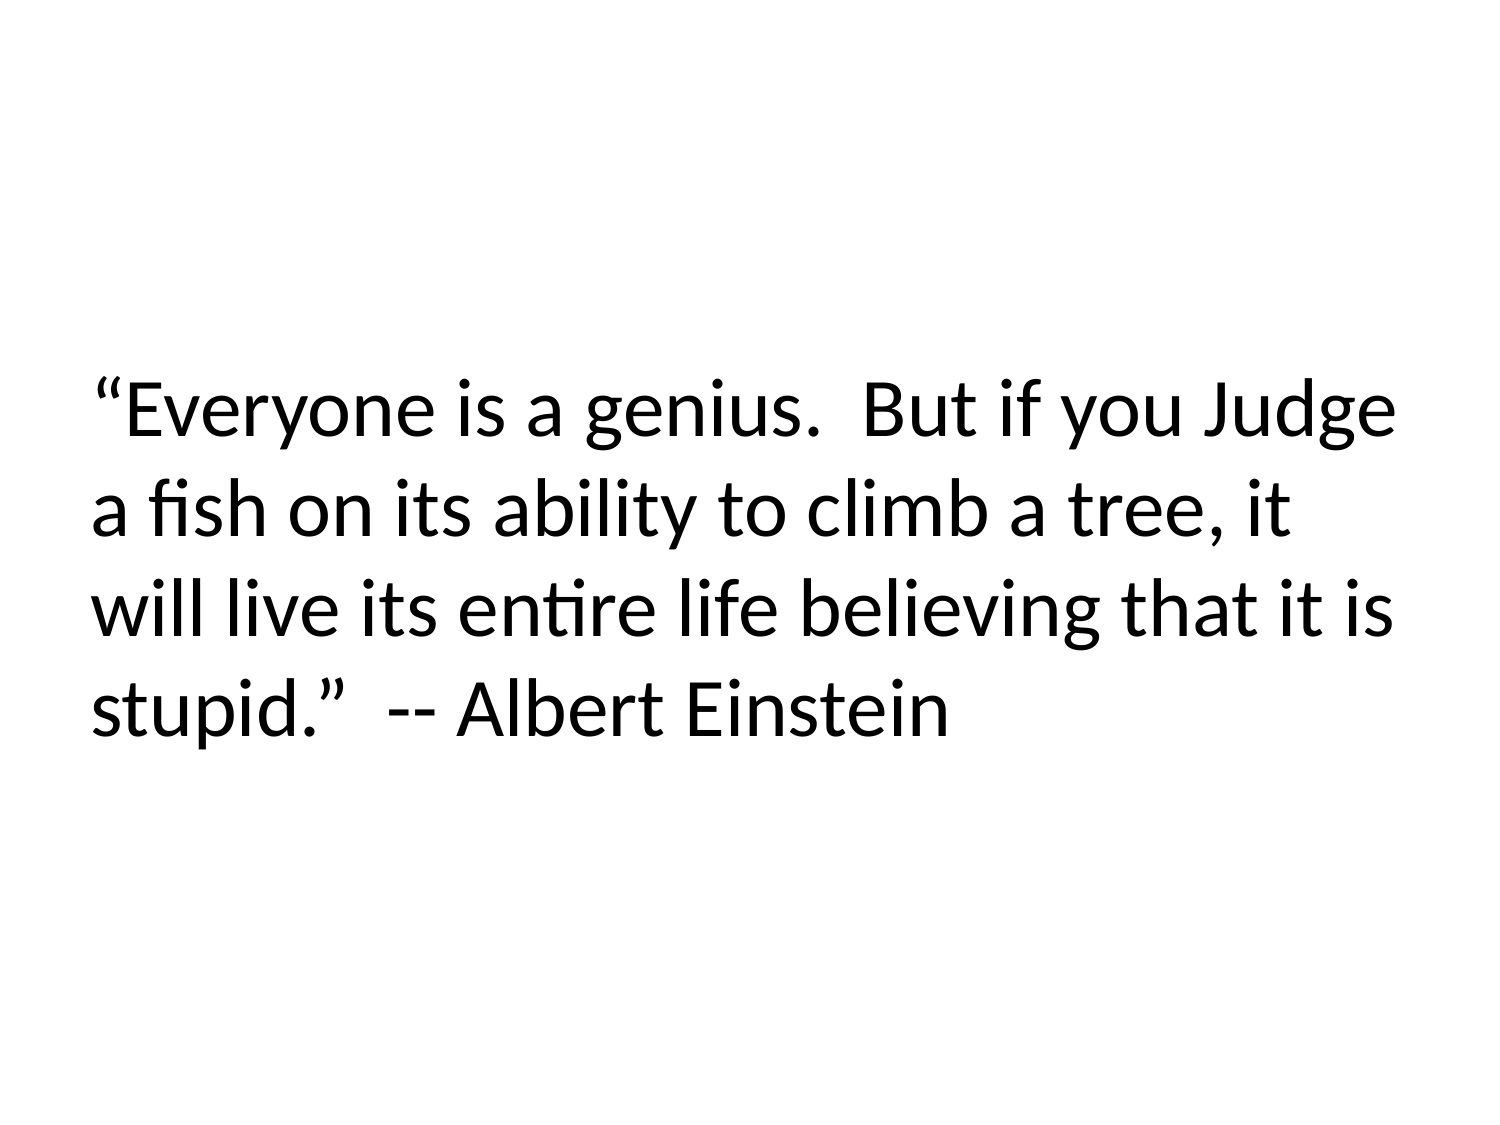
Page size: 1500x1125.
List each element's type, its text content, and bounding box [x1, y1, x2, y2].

list “Everyone is a genius. But if you Judge a fish on its ability to climb a tree, it will live its entire life believing that it is stupid.” -- Albert Einstein [75, 62, 1425, 1005]
